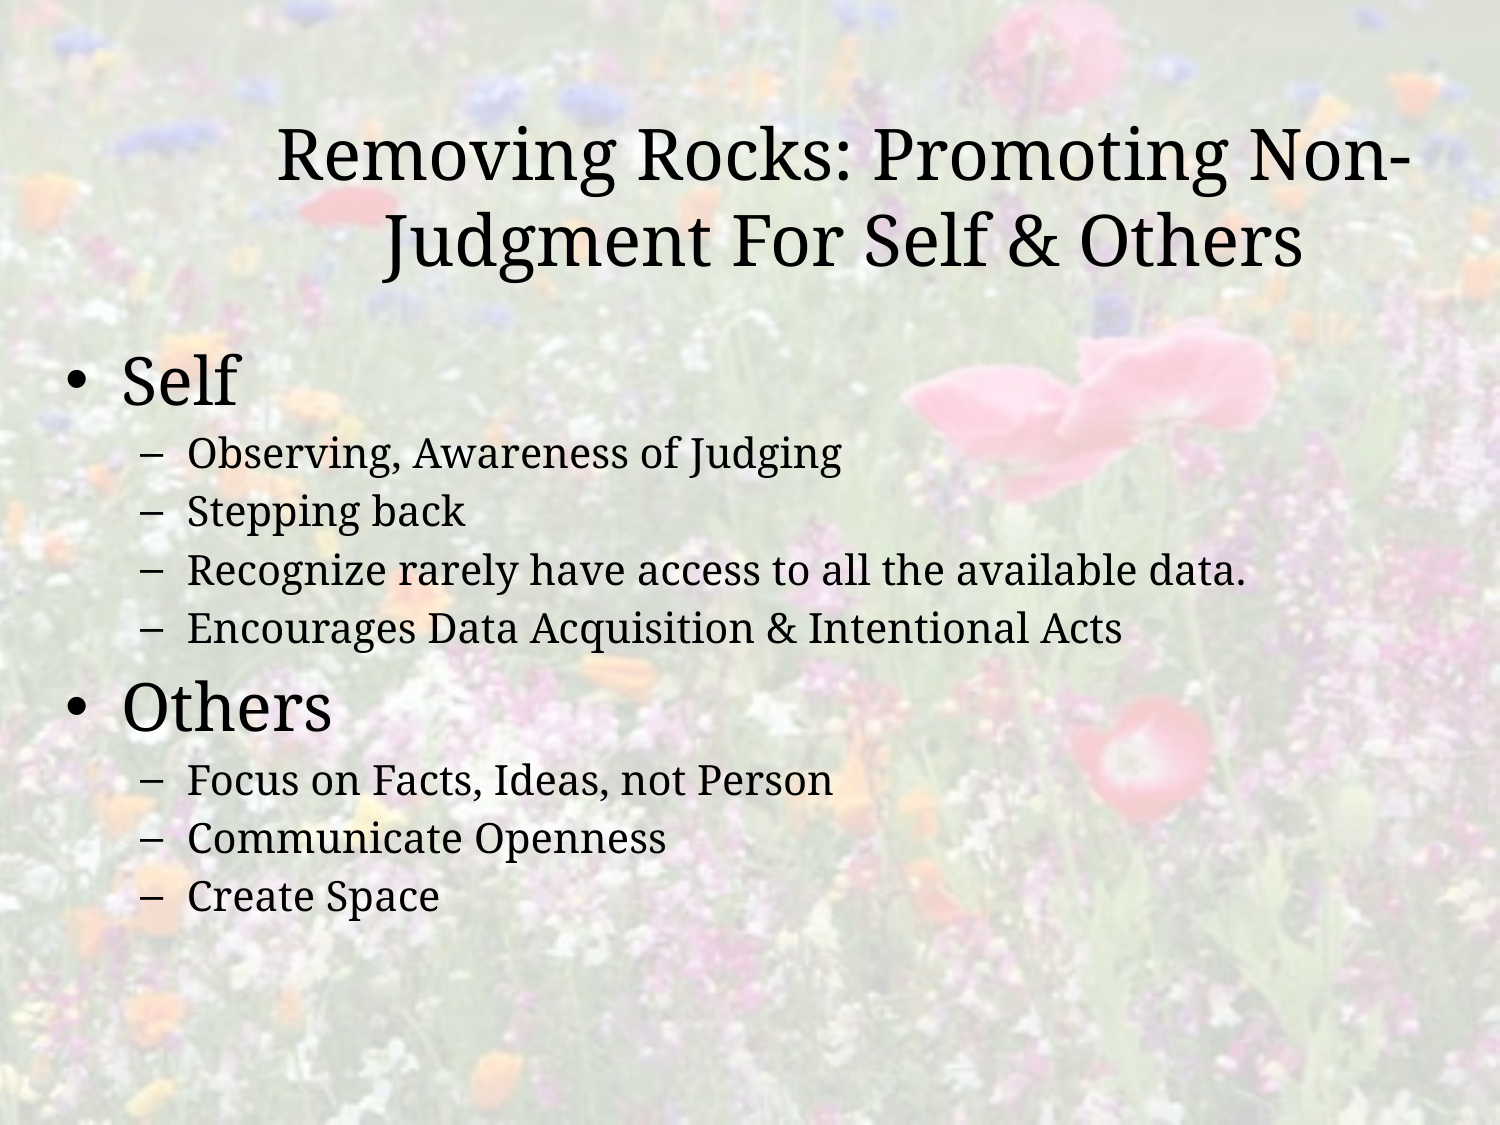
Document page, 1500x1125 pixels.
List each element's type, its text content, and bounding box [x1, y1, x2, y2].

title Removing Rocks: Promoting Non- Judgment For Self & Others [188, 101, 1500, 289]
list Self Observing, Awareness of Judging Stepping back Recognize rarely have access to all the available data. Encourages Data Acquisition & Intentional Acts Others Focus on Facts, Ideas, not Person Communicate Openness Create Space [50, 331, 1469, 1006]
